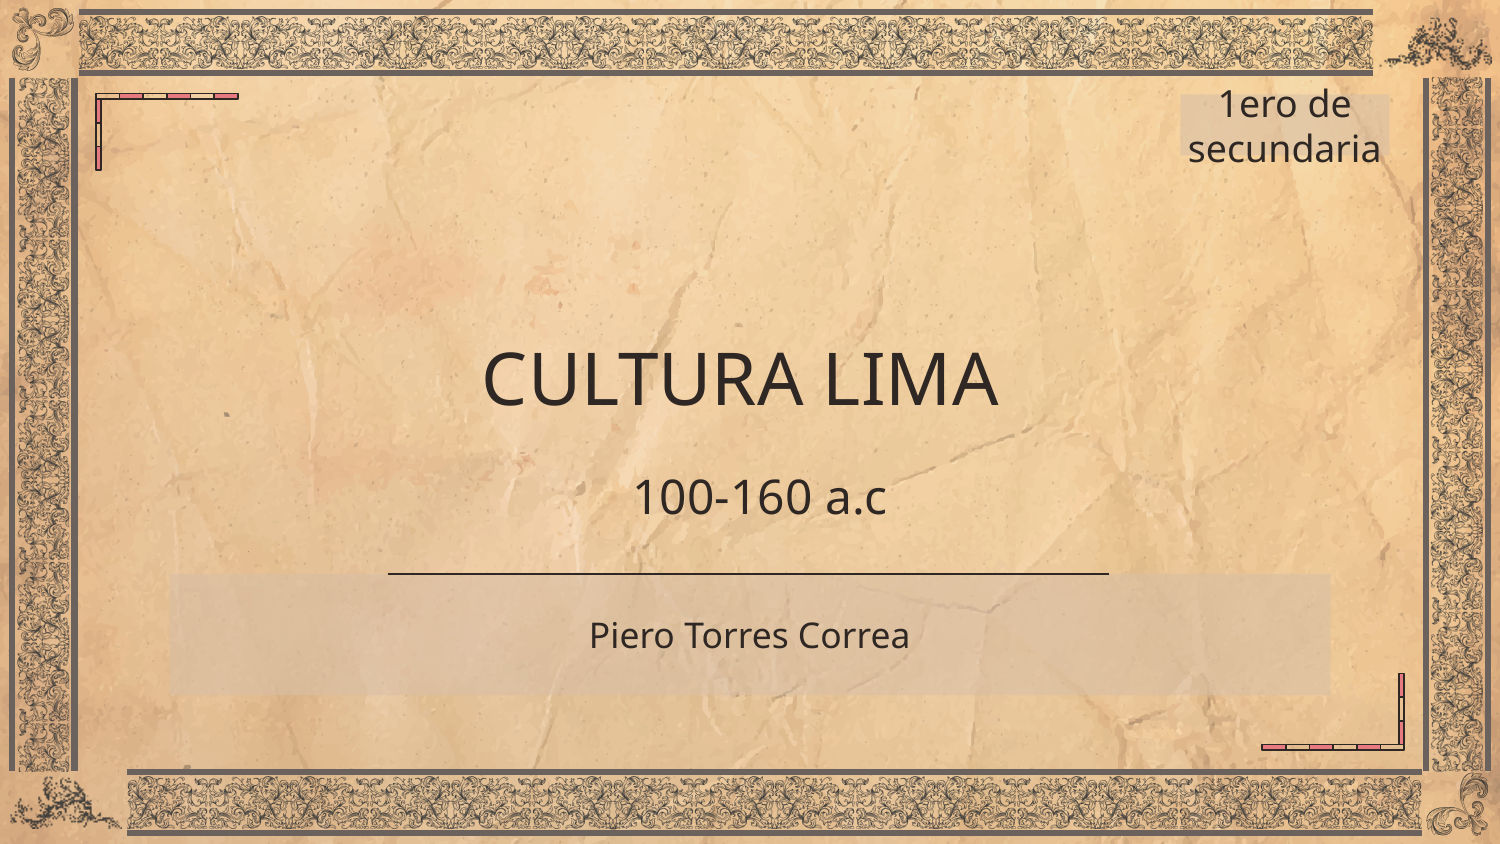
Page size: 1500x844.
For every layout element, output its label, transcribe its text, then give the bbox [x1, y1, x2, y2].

picture [11, 777, 122, 829]
picture [127, 776, 1422, 829]
picture [1379, 18, 1492, 70]
subtitle 1ero de secundaria [1180, 94, 1390, 156]
picture [78, 16, 1374, 69]
subtitle Piero Torres Correa [169, 574, 1331, 696]
picture [1431, 77, 1483, 771]
picture [1427, 773, 1488, 836]
title CULTURA LIMA [265, 244, 1235, 441]
picture [18, 78, 70, 772]
picture [13, 8, 74, 71]
subtitle 100-160 a.c [265, 466, 1235, 518]
